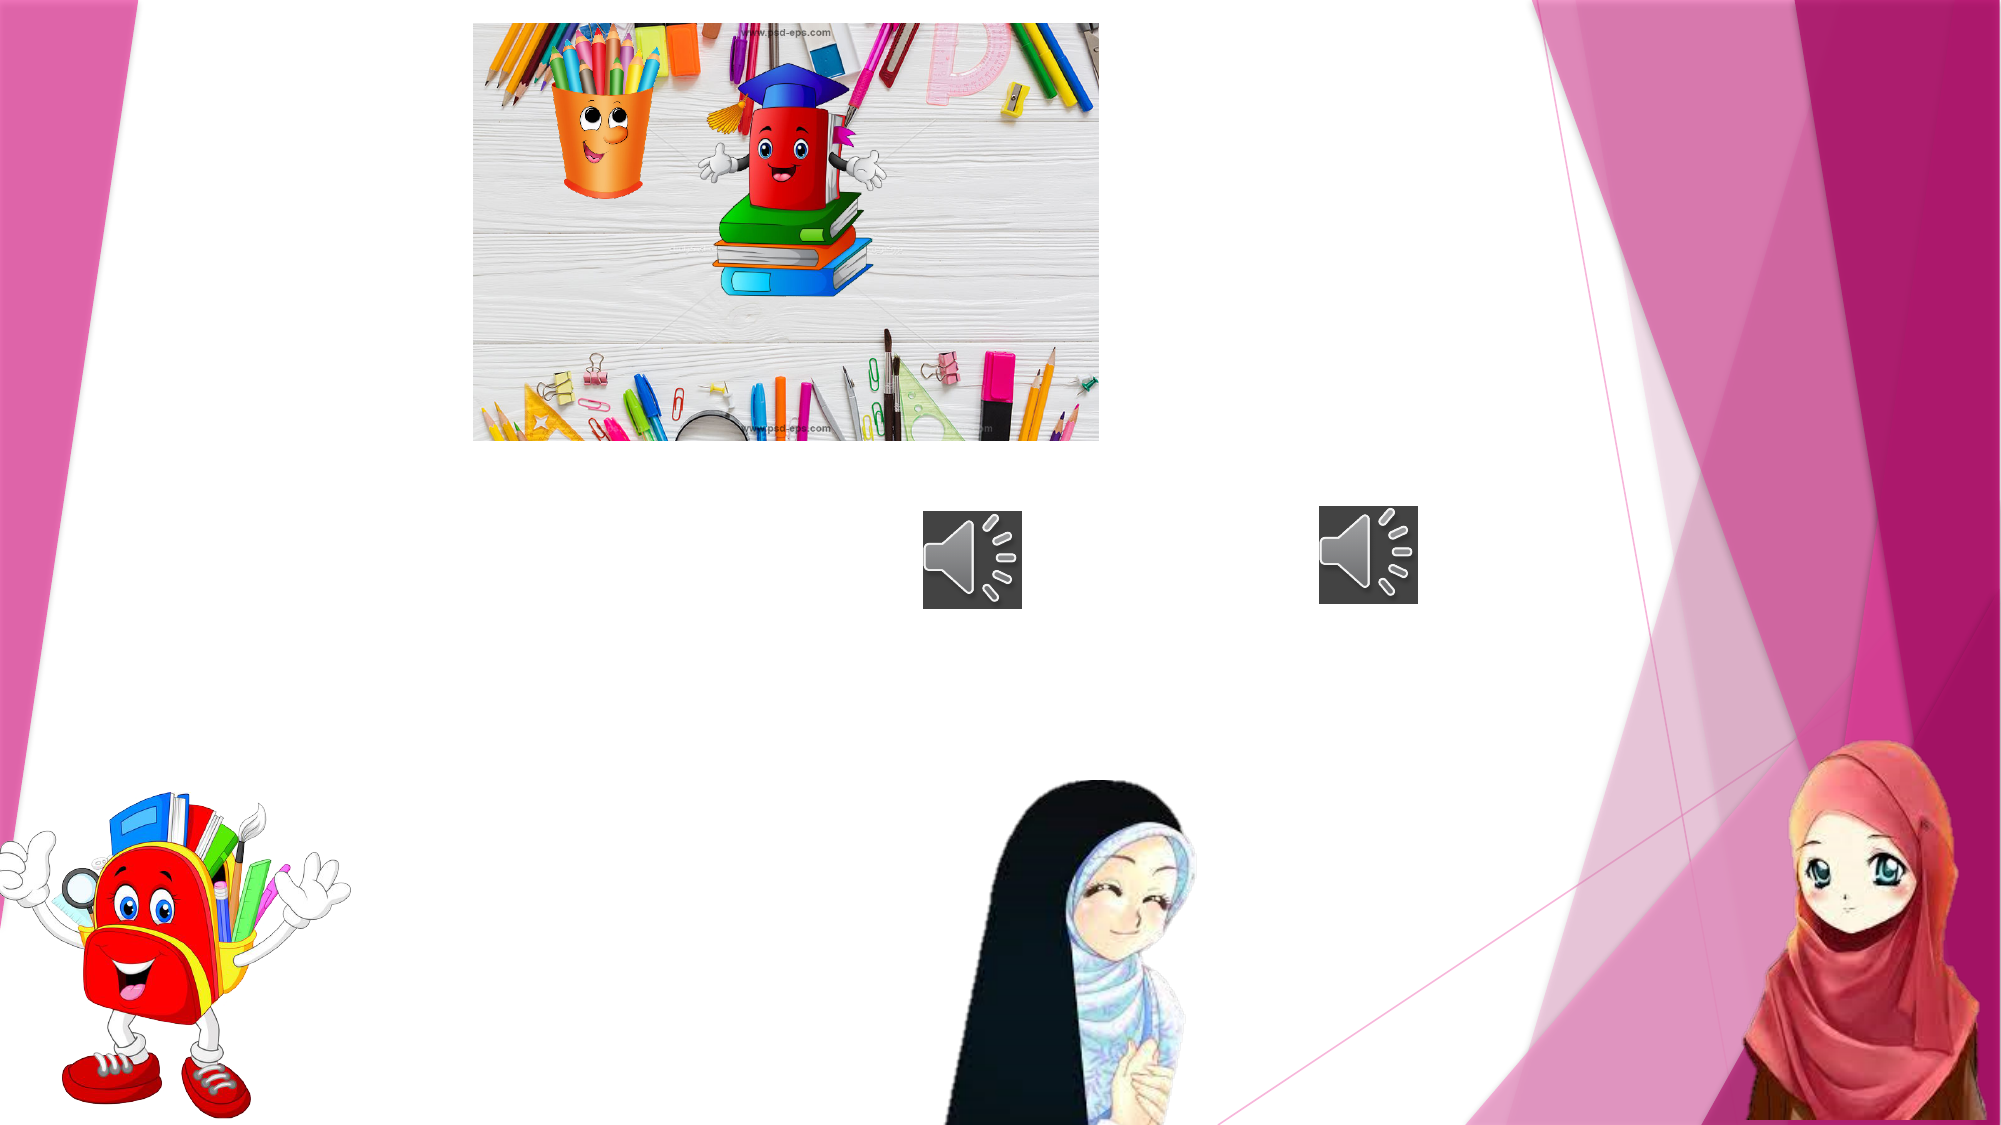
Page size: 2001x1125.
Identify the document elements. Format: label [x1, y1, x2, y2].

picture [472, 22, 1099, 441]
picture [0, 791, 351, 1121]
picture [922, 509, 1024, 611]
picture [1318, 504, 1420, 606]
picture [922, 779, 1275, 1125]
picture [1720, 737, 2000, 1121]
text_box [25, 0, 243, 148]
